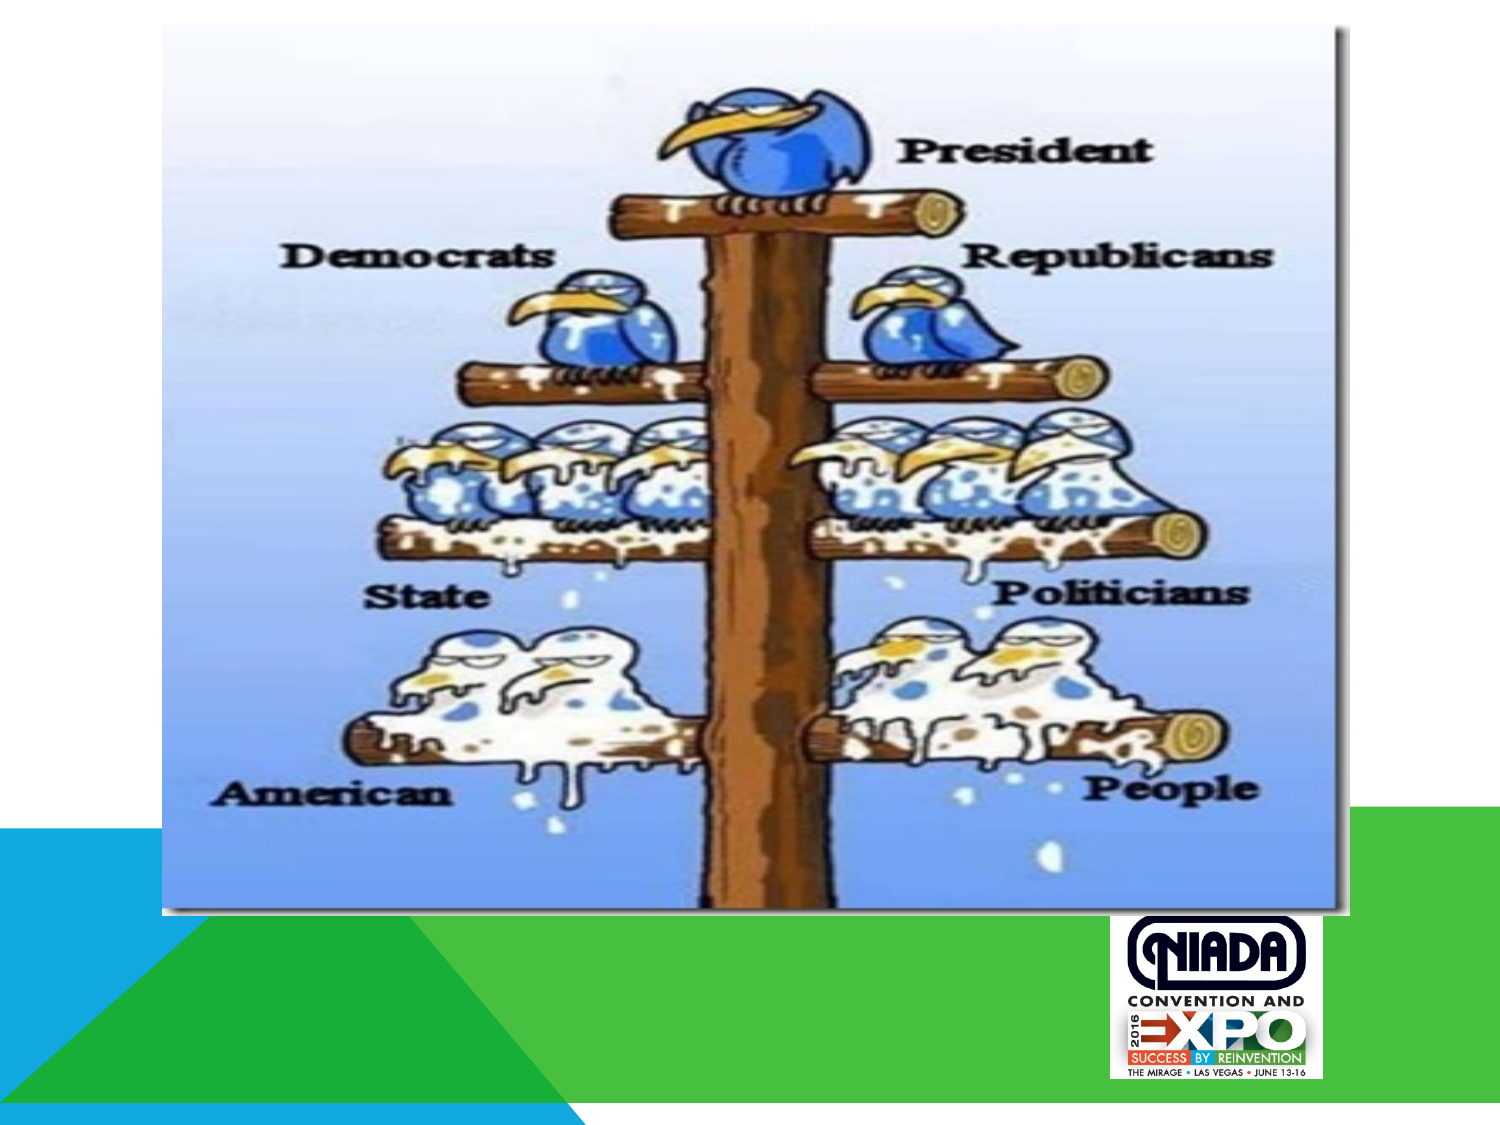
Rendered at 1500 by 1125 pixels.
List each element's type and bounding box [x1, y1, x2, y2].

picture [162, 24, 1351, 1079]
